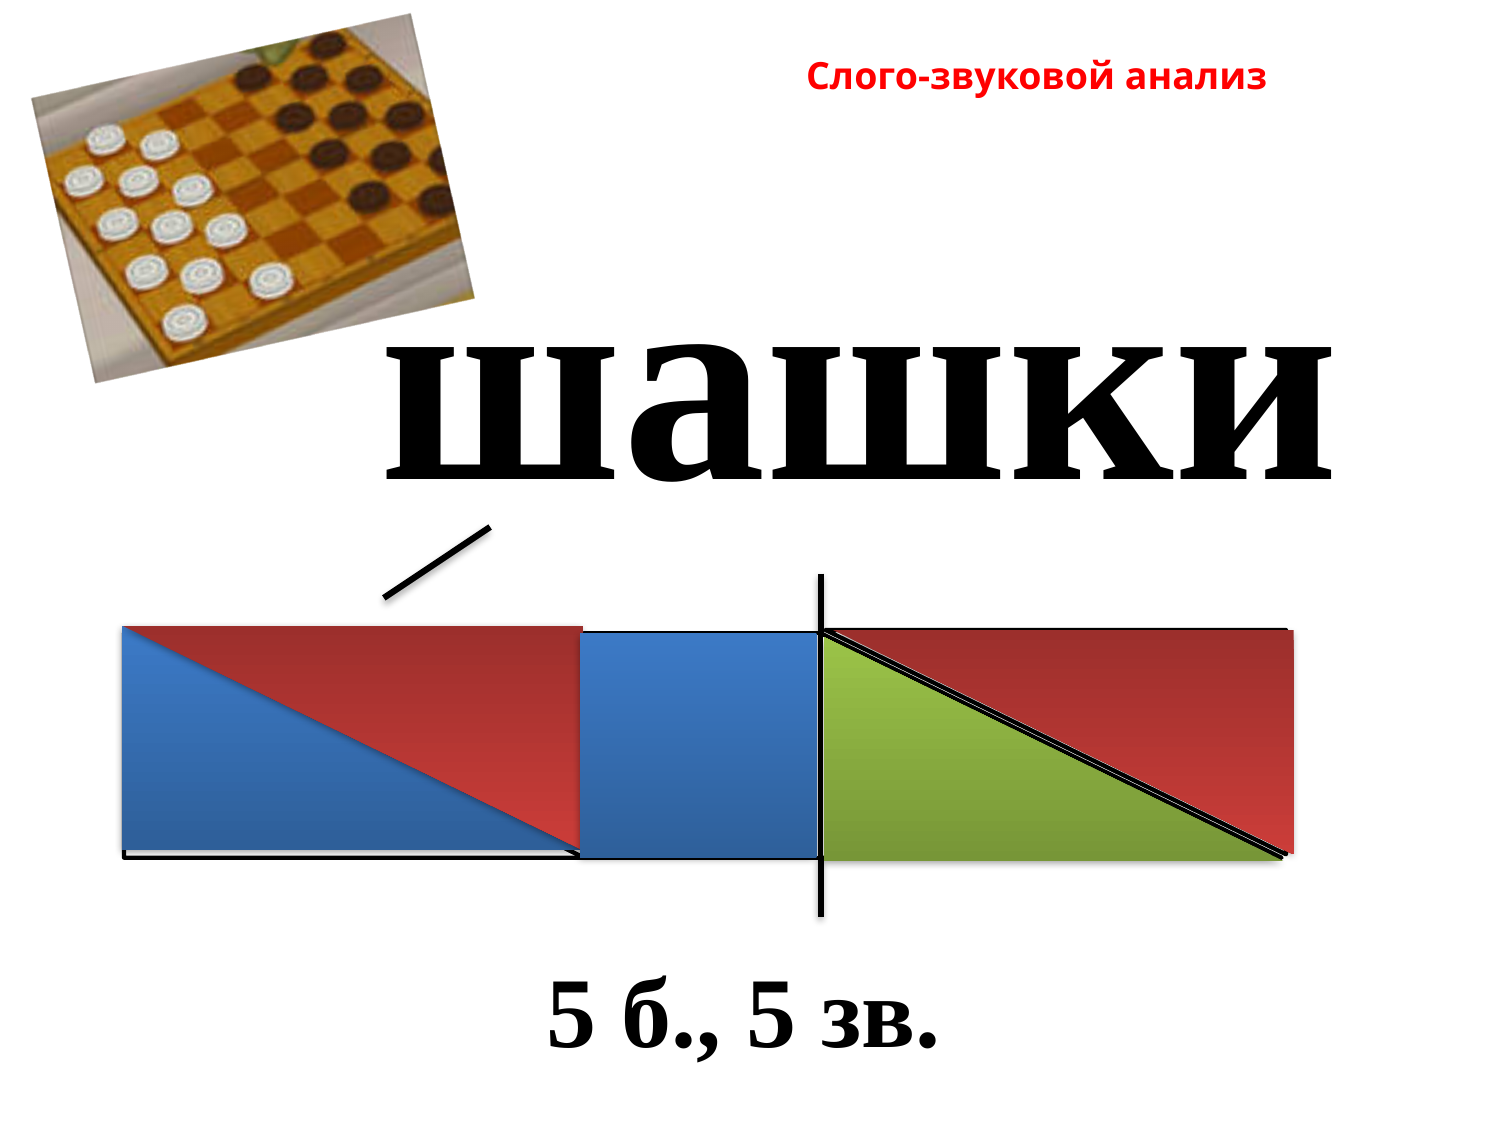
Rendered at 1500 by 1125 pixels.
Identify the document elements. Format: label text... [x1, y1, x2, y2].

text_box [383, 526, 491, 599]
text_box [121, 856, 575, 860]
text_box [826, 627, 837, 636]
text_box [826, 638, 1285, 862]
text_box [122, 635, 562, 850]
text_box [580, 633, 816, 858]
text_box 5 б., 5 зв. [242, 940, 1247, 1076]
text_box [832, 629, 1294, 855]
text_box [122, 625, 583, 846]
text_box Слого-звуковой анализ [646, 44, 1427, 105]
text_box шашки [328, 184, 1392, 545]
picture [32, 14, 448, 382]
